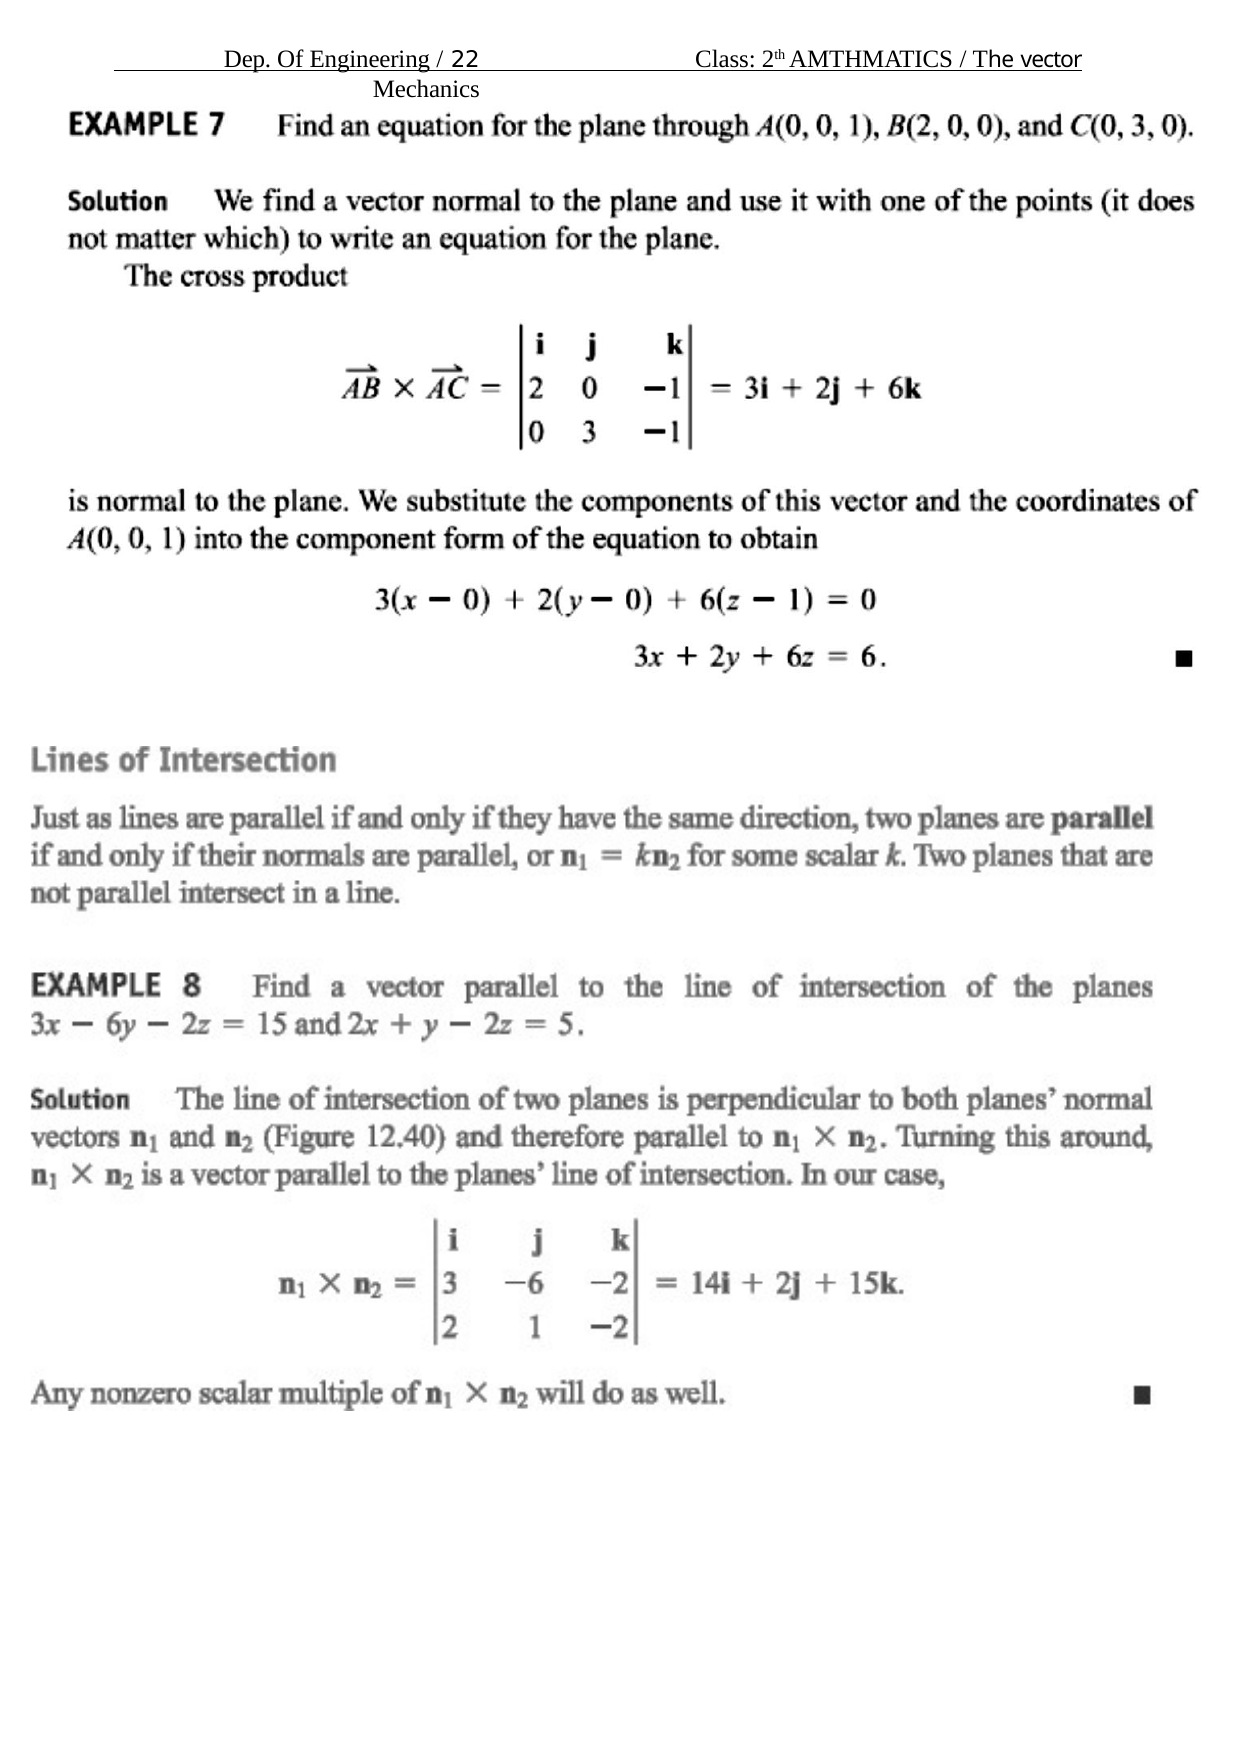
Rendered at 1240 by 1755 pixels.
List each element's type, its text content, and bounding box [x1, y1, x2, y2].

text_box [30, 746, 1157, 1411]
text_box [61, 106, 1201, 679]
text_box Class: 2th AMTHMATICS / The vector [690, 40, 1085, 73]
text_box 22 / Dep. Of Engineering Mechanics [111, 40, 482, 103]
